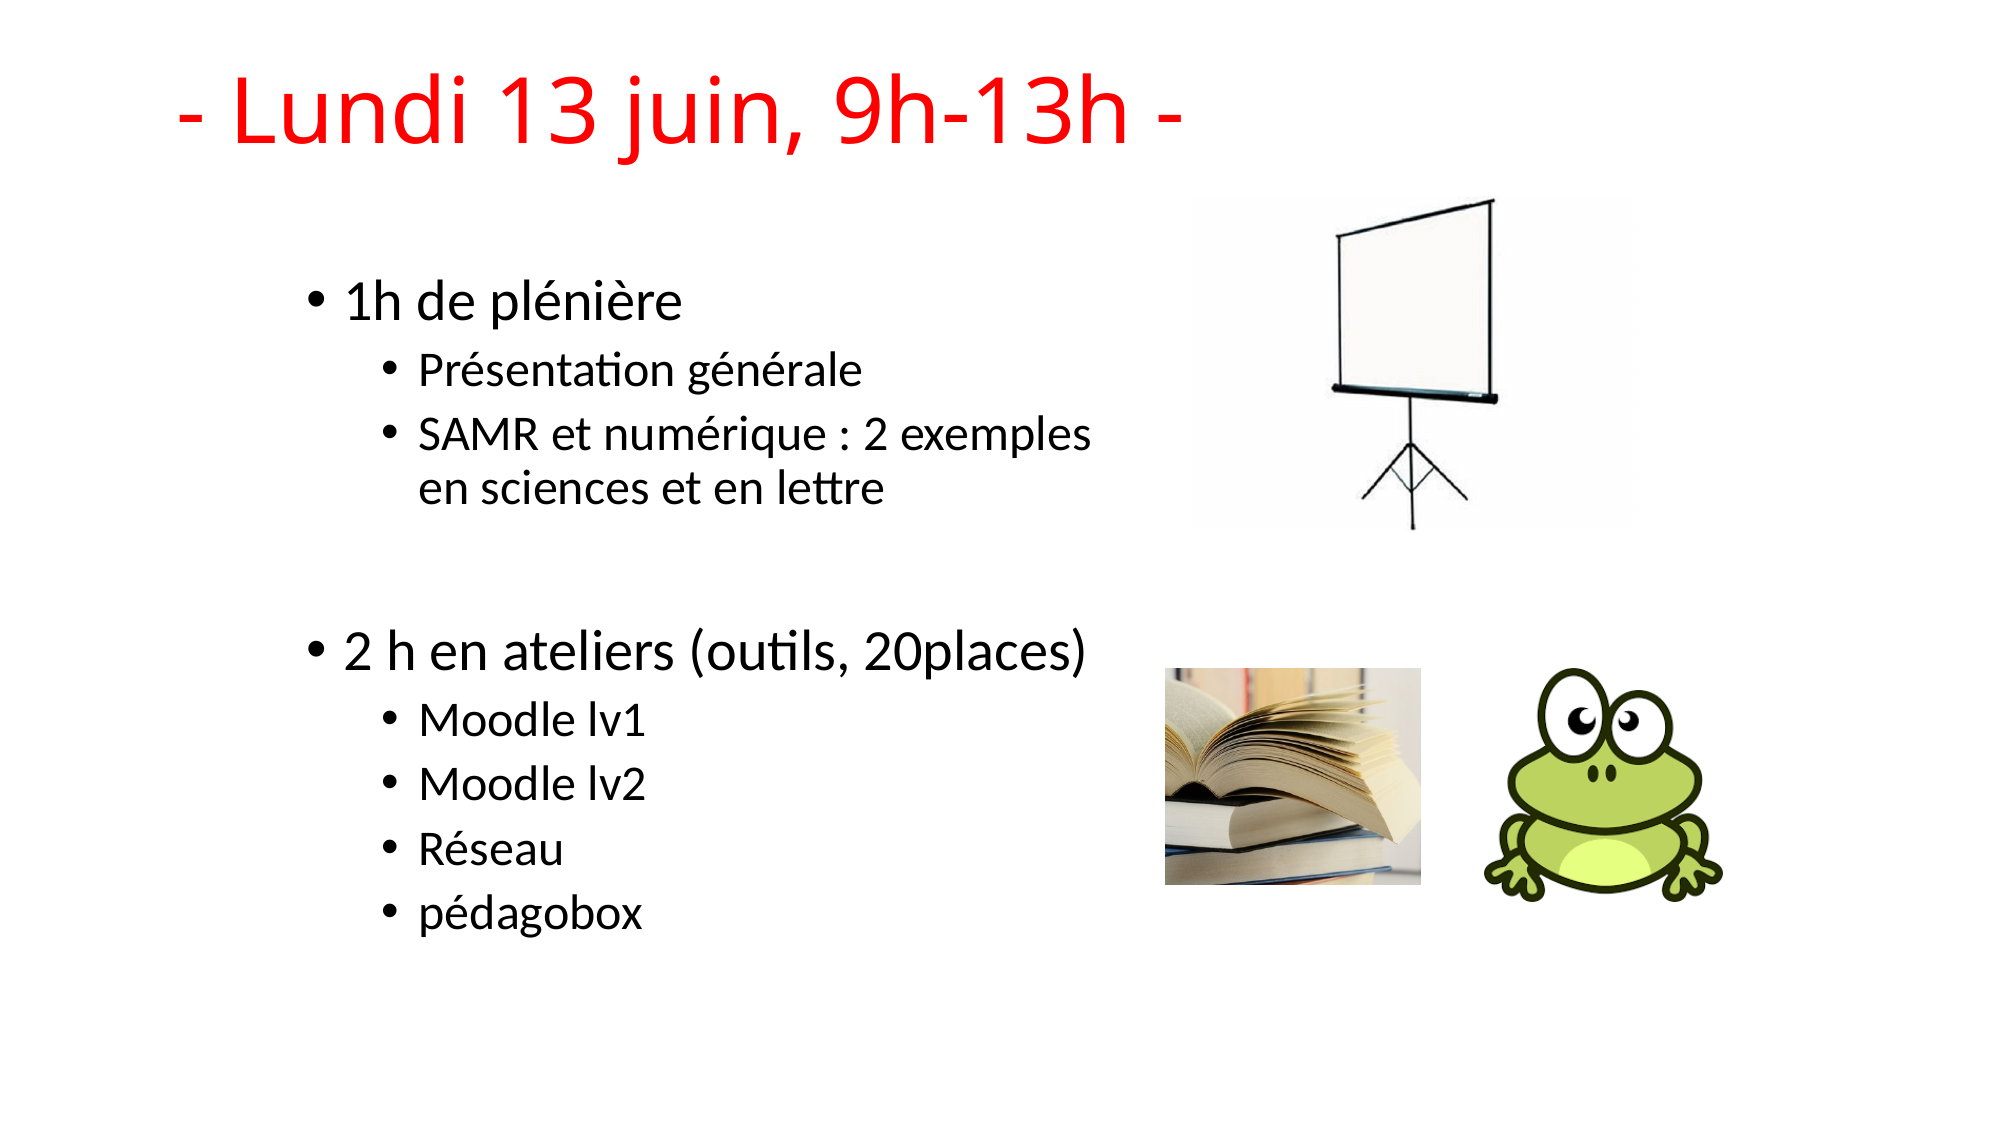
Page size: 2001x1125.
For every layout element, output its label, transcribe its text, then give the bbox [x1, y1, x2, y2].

picture [1189, 196, 1639, 534]
list 1h de plénière Présentation générale SAMR et numérique : 2 exemples en sciences et en lettre 2 h en ateliers (outils, 20places) Moodle lv1 Moodle lv2 Réseau pédagobox [291, 262, 1130, 1005]
picture [1484, 668, 1723, 903]
title - Lundi 13 juin, 9h-13h - [137, 59, 1863, 278]
picture [1165, 668, 1421, 885]
